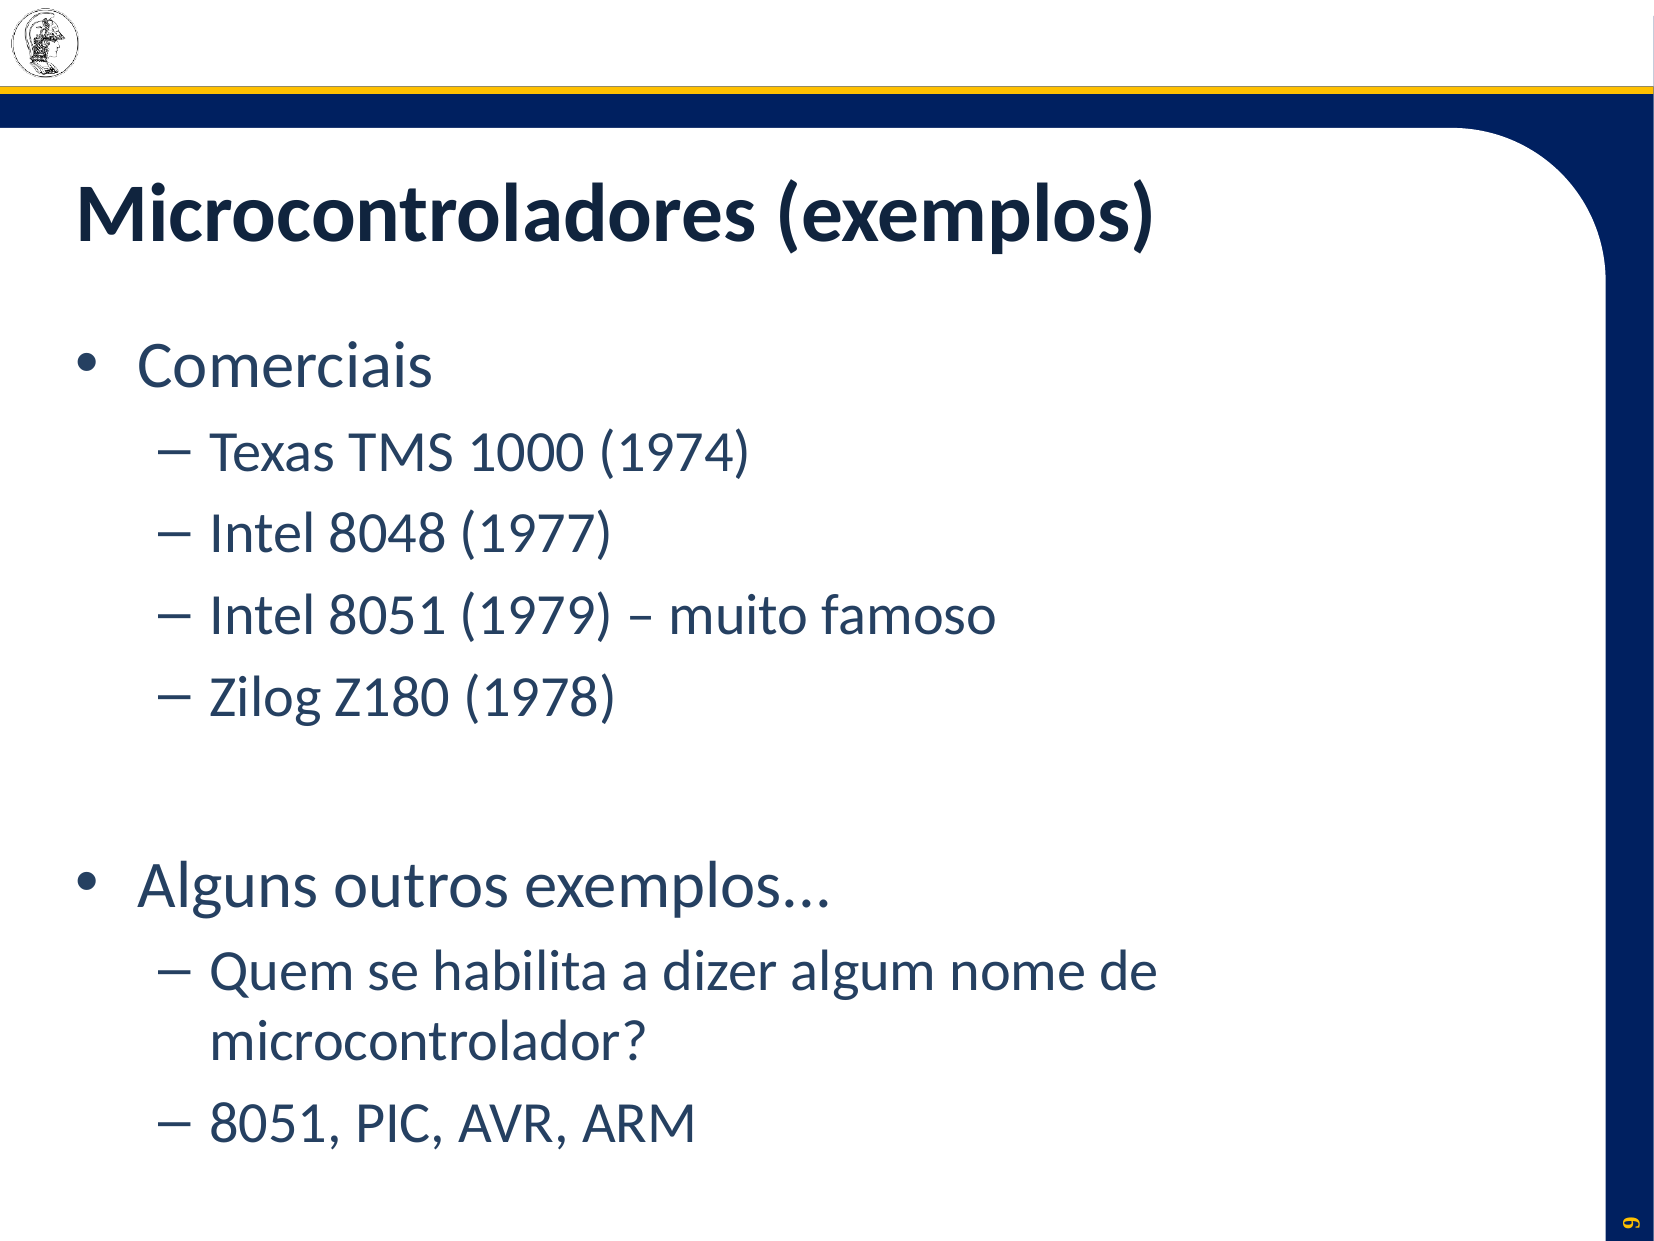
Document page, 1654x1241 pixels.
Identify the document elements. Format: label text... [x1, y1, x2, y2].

list Comerciais Texas TMS 1000 (1974) Intel 8048 (1977) Intel 8051 (1979) – muito famoso Zilog Z180 (1978) Alguns outros exemplos... Quem se habilita a dizer algum nome de microcontrolador? 8051, PIC, AVR, ARM [58, 312, 1548, 1223]
title Microcontroladores (exemplos) [58, 127, 1548, 290]
picture [11, 8, 79, 78]
